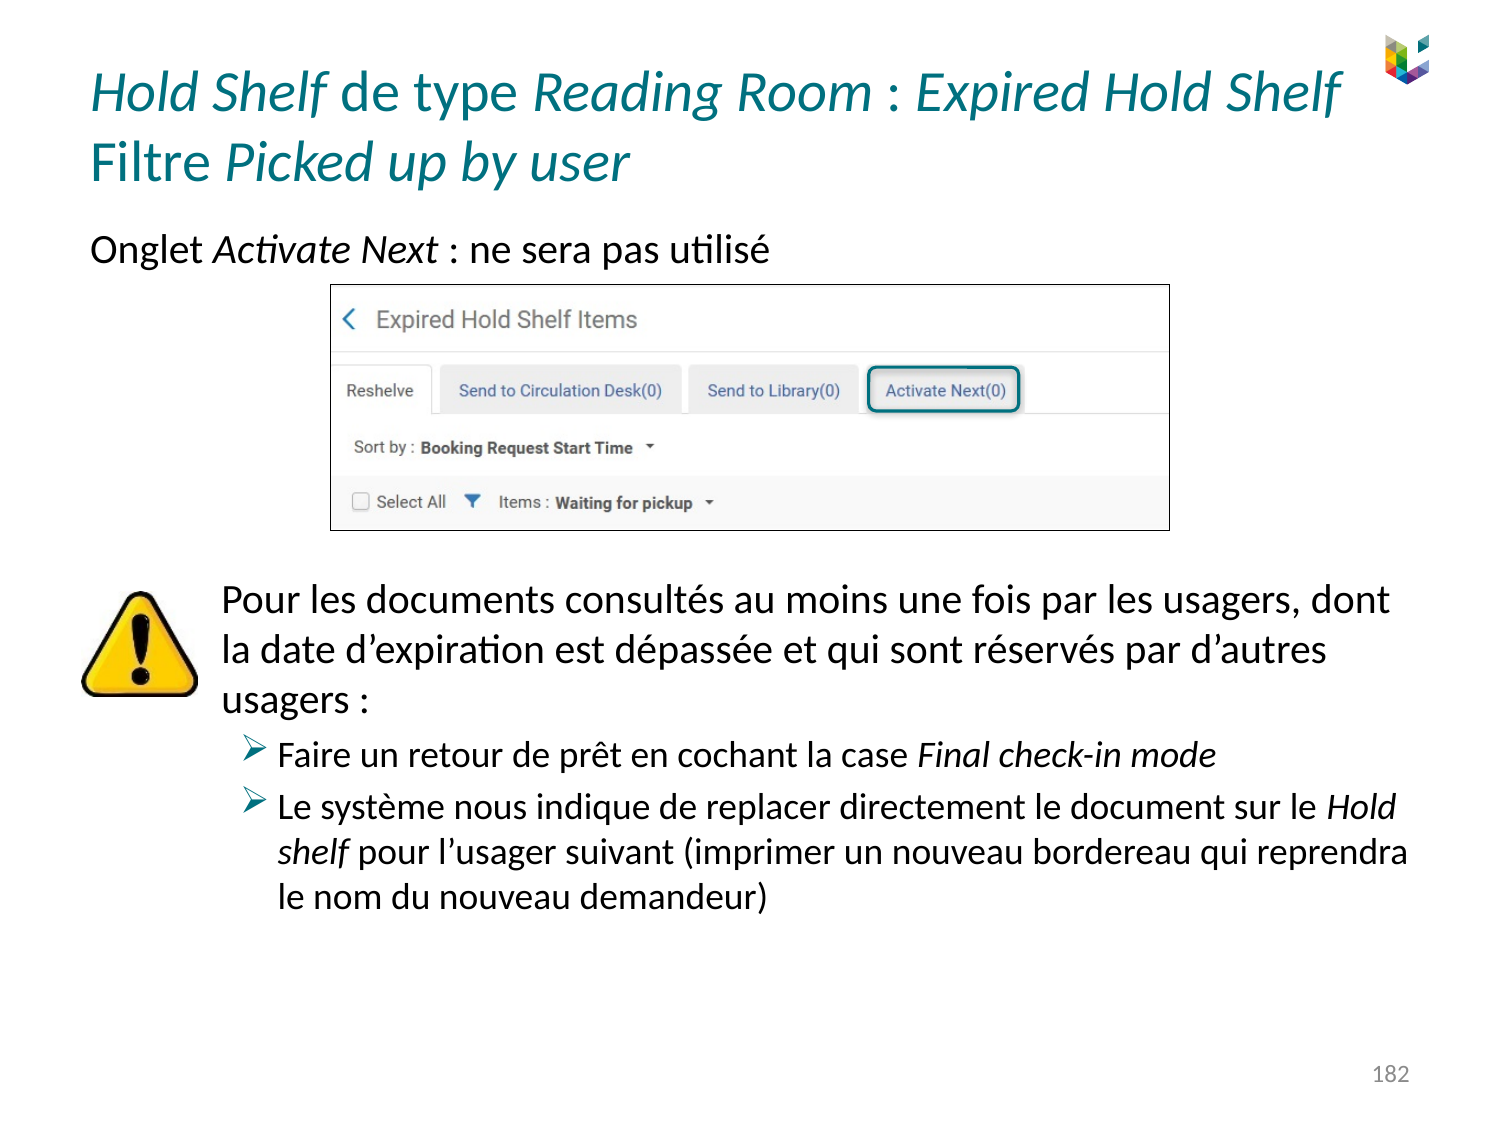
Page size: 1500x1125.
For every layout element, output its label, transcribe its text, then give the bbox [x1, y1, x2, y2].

title Hold Shelf de type Reading Room : Expired Hold Shelf Filtre Picked up by user [75, 71, 1425, 174]
list Onglet Activate Next : ne sera pas utilisé Pour les documents consultés au moins une fois par les usagers, dont la date d’expiration est dépassée et qui sont réservés par d’autres usagers : Faire un retour de prêt en cochant la case Final check-in mode Le système nous indique de replacer directement le document sur le Hold shelf pour l’usager suivant (imprimer un nouveau bordereau qui reprendra le nom du nouveau demandeur) [75, 214, 1425, 1029]
picture [1366, 15, 1448, 104]
picture [330, 284, 1170, 531]
slide_number 182 [1074, 1042, 1425, 1103]
picture [80, 591, 198, 697]
